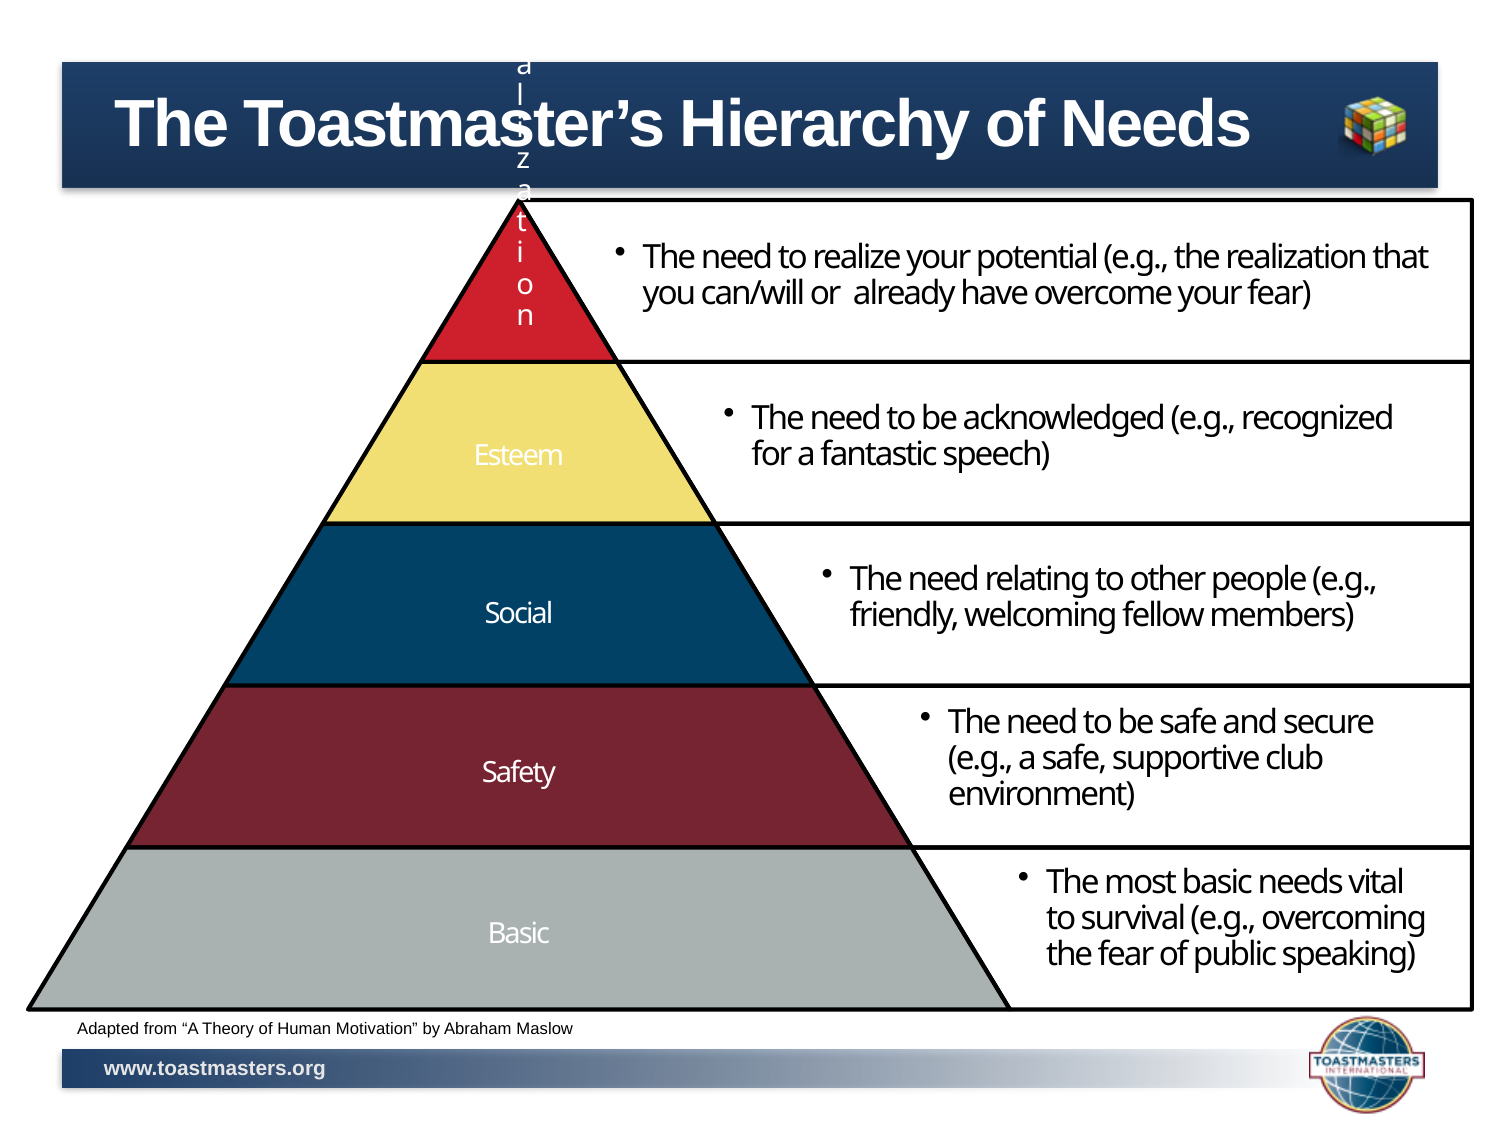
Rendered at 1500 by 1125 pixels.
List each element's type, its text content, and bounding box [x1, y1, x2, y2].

picture [1337, 87, 1412, 162]
text_box Adapted from “A Theory of Human Motivation” by Abraham Maslow [62, 1019, 650, 1045]
picture [1309, 1013, 1425, 1117]
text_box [27, 199, 1473, 1010]
title The Toastmaster’s Hierarchy of Needs [99, 69, 1325, 170]
